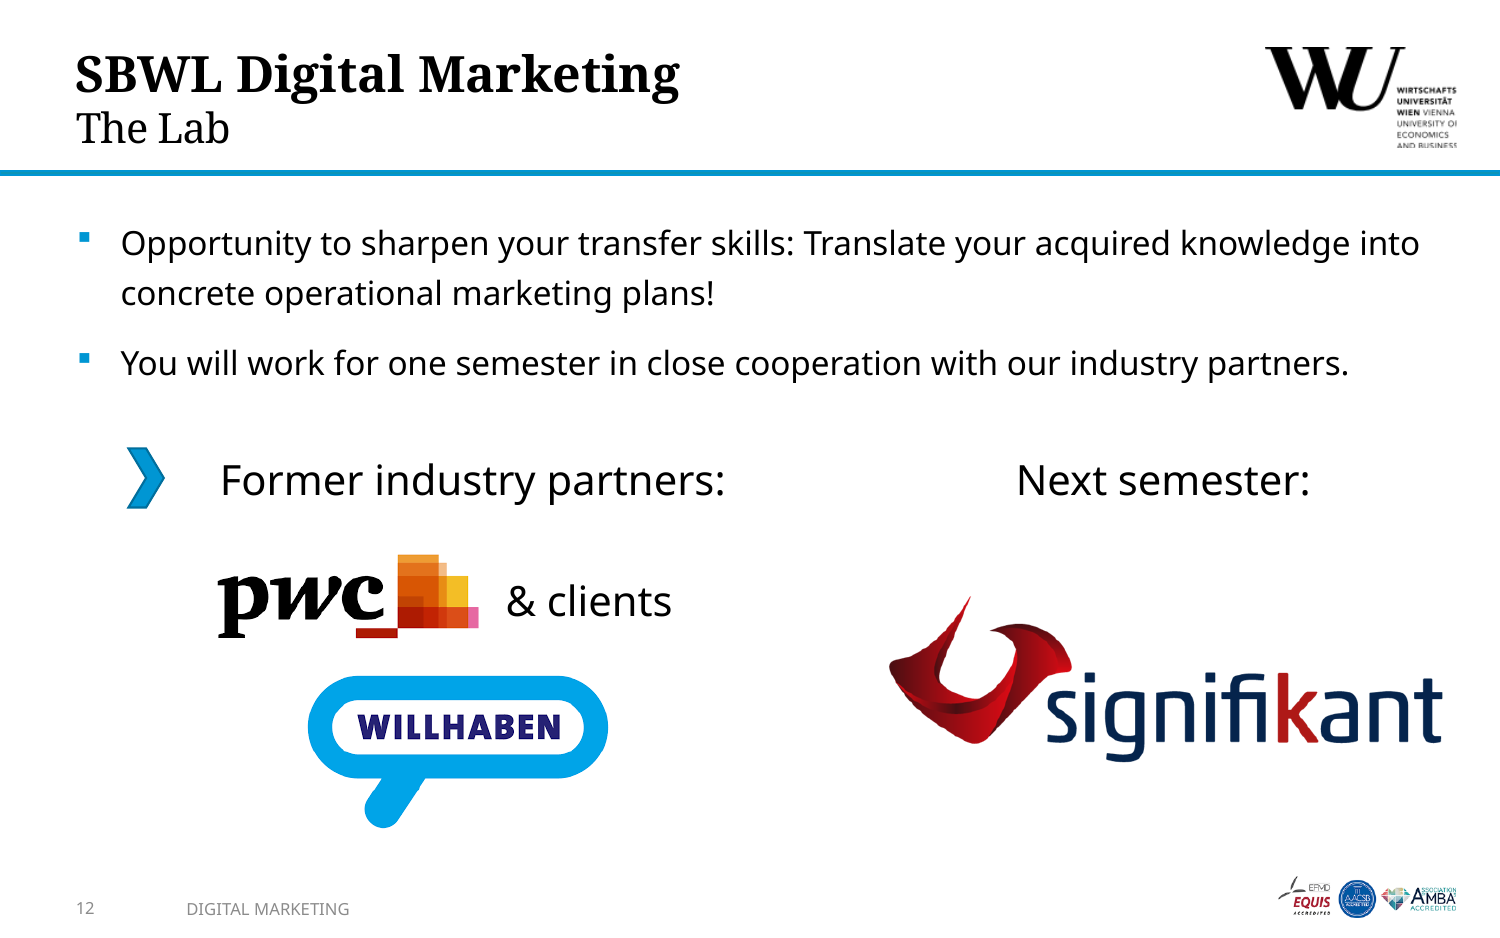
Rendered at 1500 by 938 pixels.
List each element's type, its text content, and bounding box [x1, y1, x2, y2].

title SBWL Digital Marketing The Lab [75, 23, 1198, 172]
picture [1278, 876, 1456, 918]
picture [879, 588, 1451, 771]
text_box Former industry partners: [144, 445, 771, 534]
text_box [126, 447, 166, 509]
text_box Next semester: [940, 445, 1390, 534]
slide_number 12 [75, 887, 171, 931]
list Opportunity to sharpen your transfer skills: Translate your acquired knowledge into concrete operational marketing plans! You will work for one semester in close cooperation with our industry partners. [76, 204, 1447, 408]
footer DIGITAL MARKETING [171, 887, 1122, 931]
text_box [204, 528, 712, 830]
